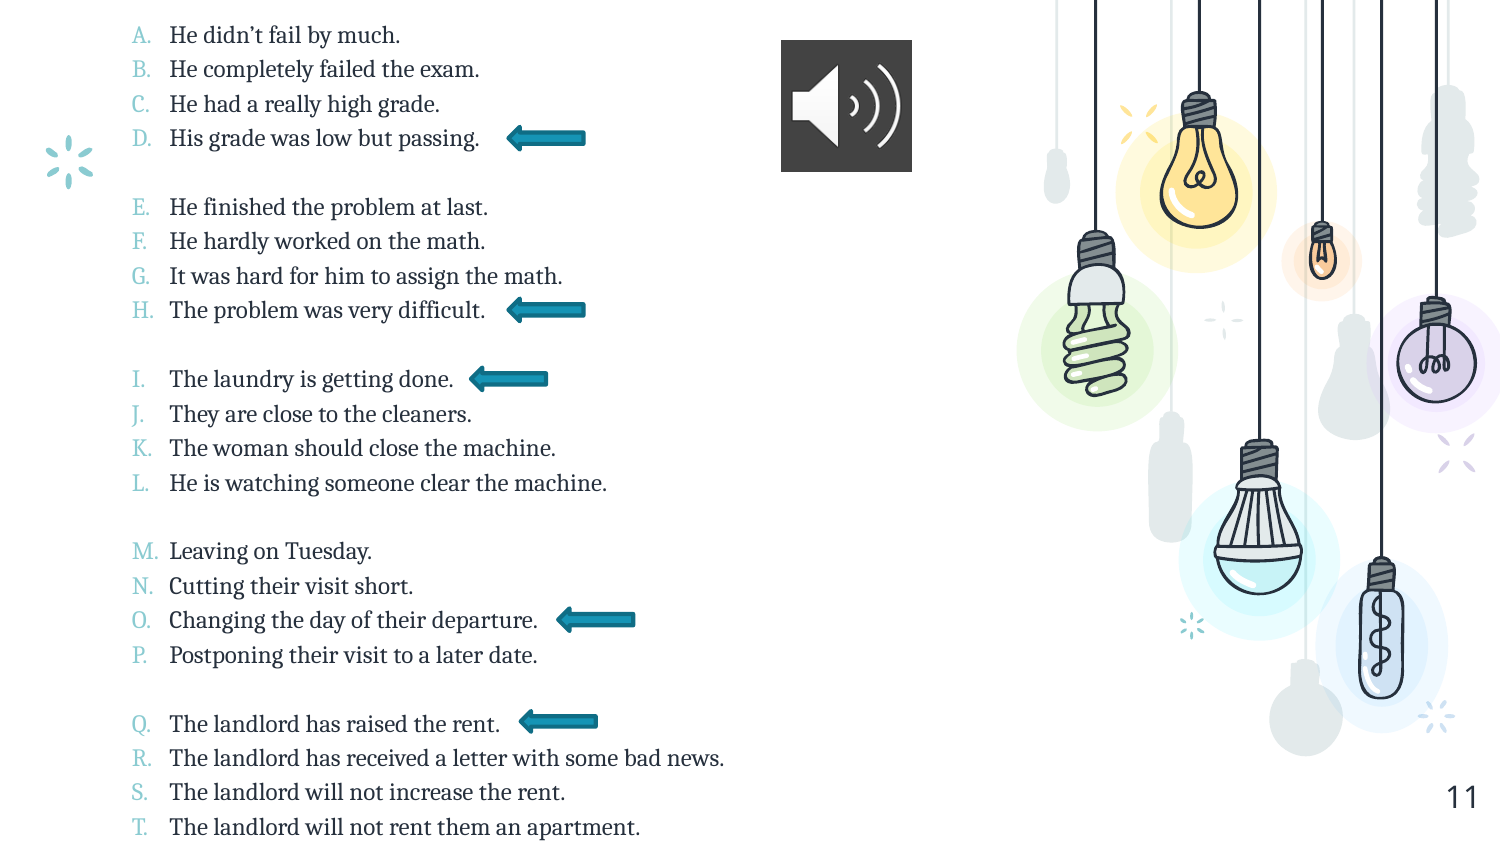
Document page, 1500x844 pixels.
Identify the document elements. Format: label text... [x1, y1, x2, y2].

list He didn’t fail by much. He completely failed the exam. He had a really high grade. His grade was low but passing. He finished the problem at last. He hardly worked on the math. It was hard for him to assign the math. The problem was very difficult. The laundry is getting done. They are close to the cleaners. The woman should close the machine. He is watching someone clear the machine. Leaving on Tuesday. Cutting their visit short. Changing the day of their departure. Postponing their visit to a later date. The landlord has raised the rent. The landlord has received a letter with some bad news. The landlord will not increase the rent. The landlord will not rent them an apartment. [115, 13, 1052, 767]
slide_number 11 [1426, 766, 1482, 832]
text_box [518, 709, 598, 734]
picture [779, 39, 914, 174]
text_box [468, 365, 549, 393]
text_box [506, 124, 586, 152]
text_box [506, 296, 586, 324]
text_box [556, 606, 636, 633]
